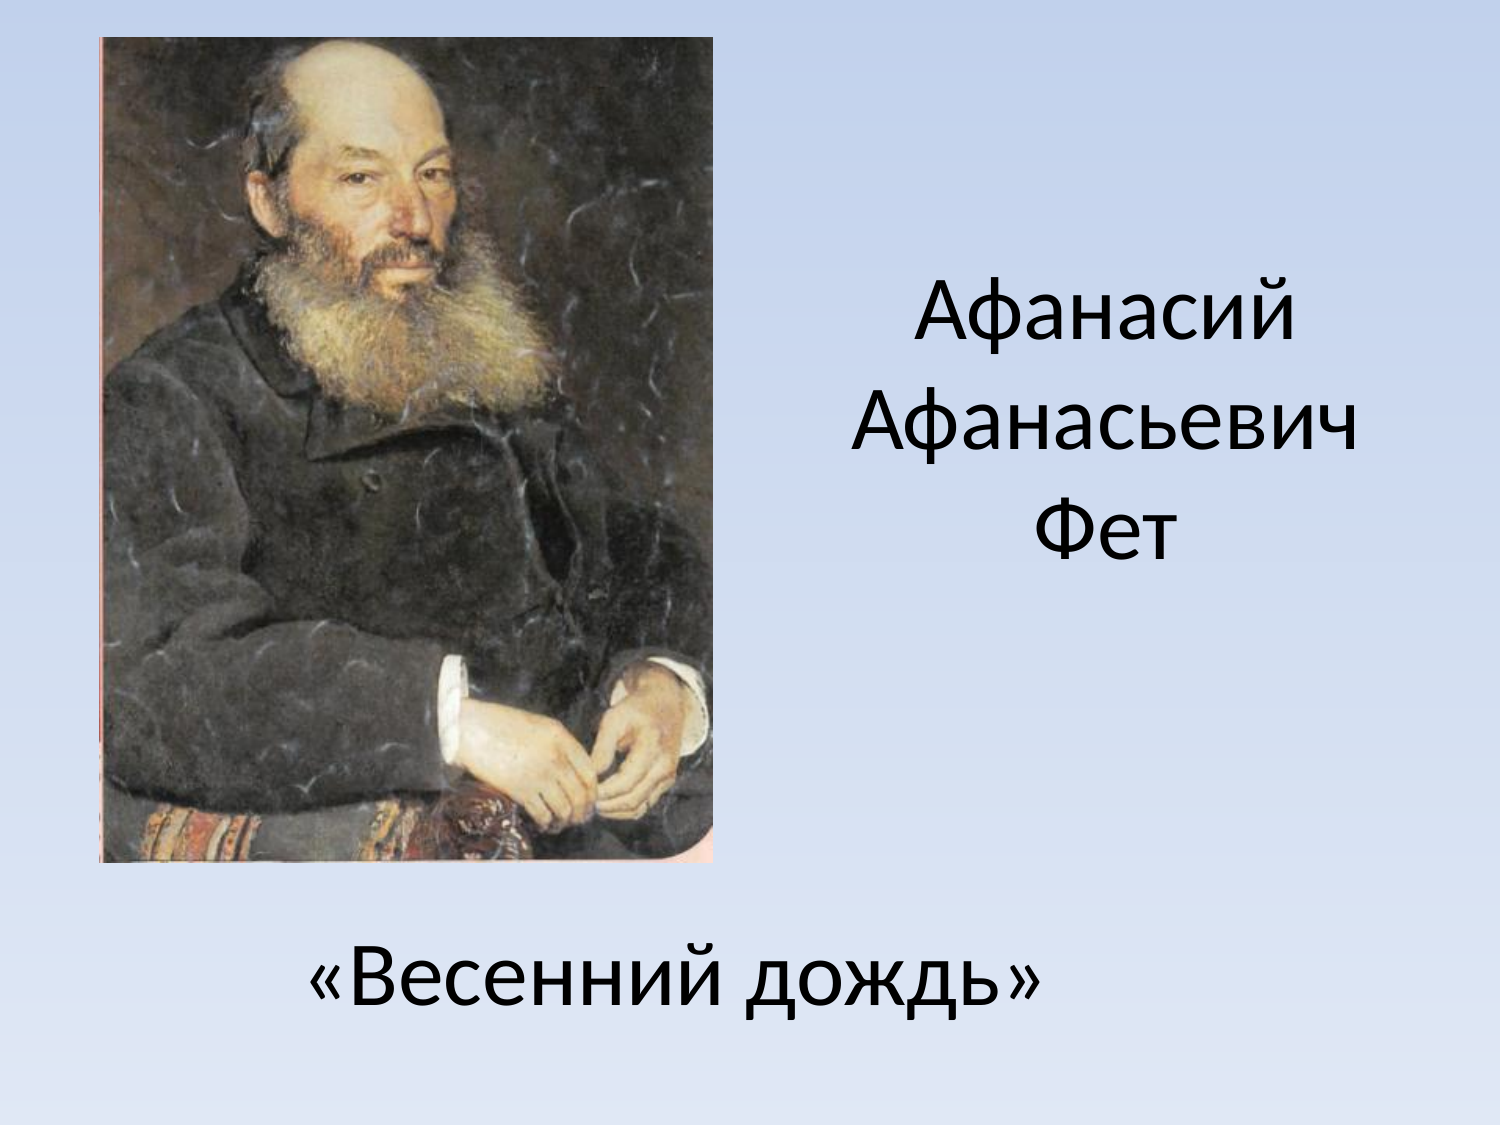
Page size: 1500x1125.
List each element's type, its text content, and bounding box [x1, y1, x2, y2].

title Афанасий Афанасьевич Фет [812, 262, 1400, 563]
text_box «Весенний дождь» [0, 849, 1350, 1088]
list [99, 37, 713, 863]
